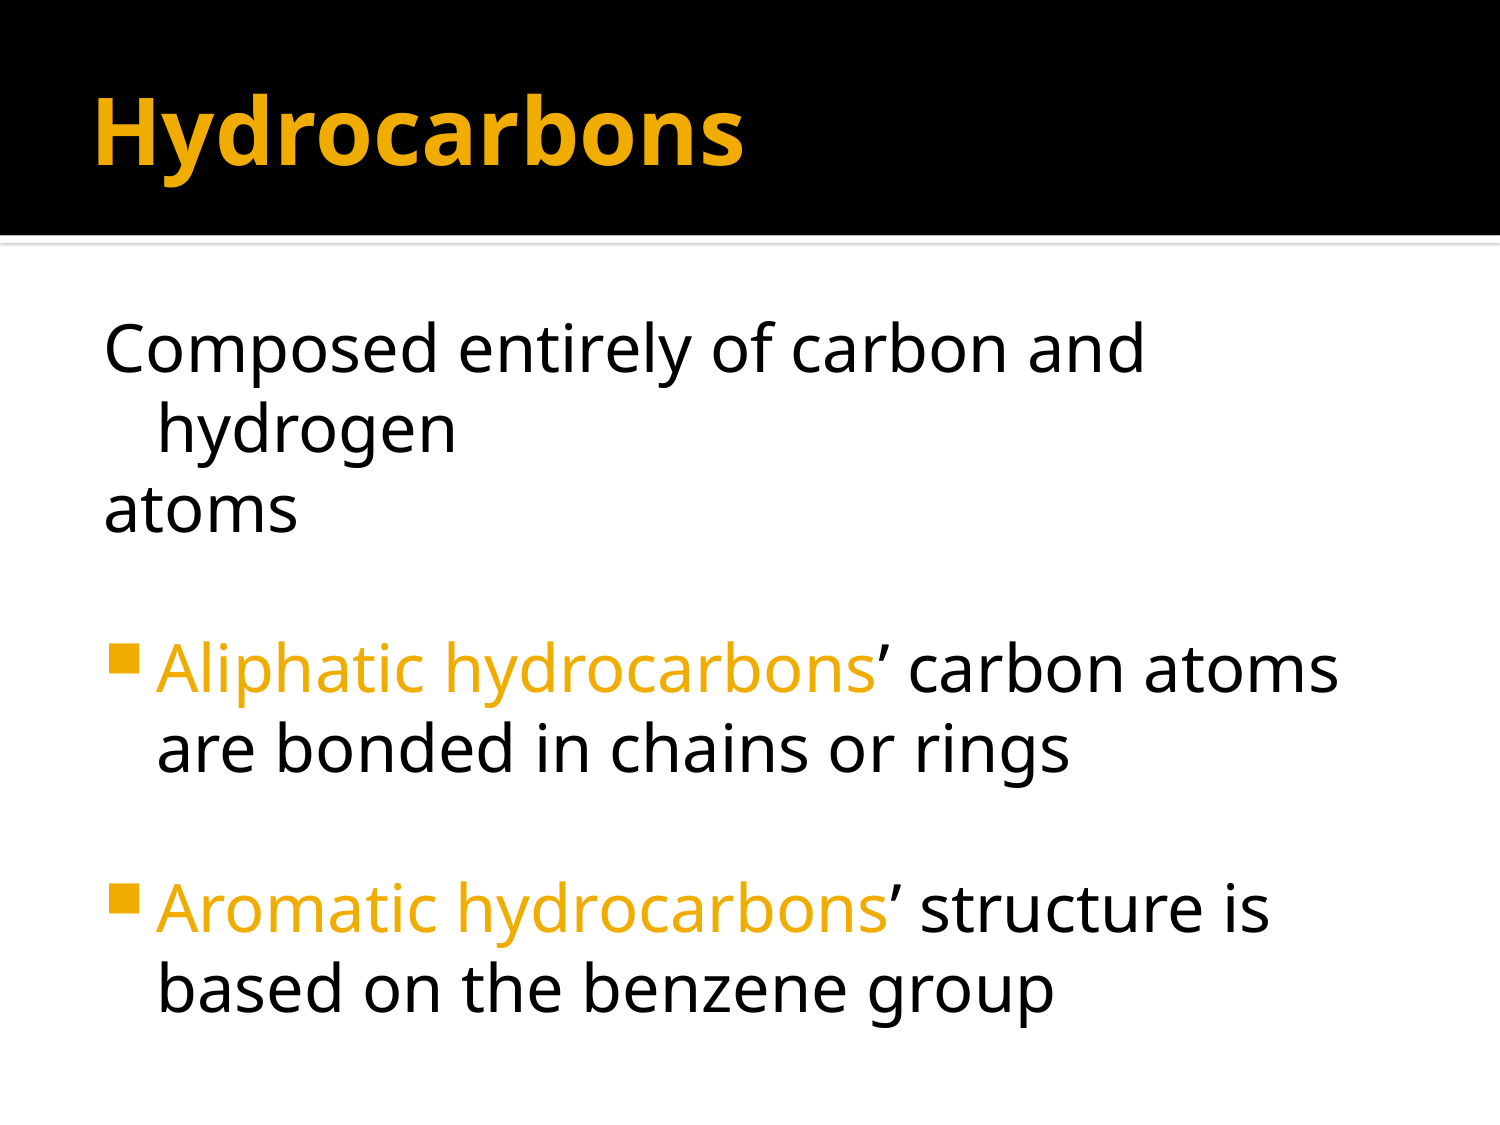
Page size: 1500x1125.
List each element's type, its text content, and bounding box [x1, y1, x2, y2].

list Composed entirely of carbon and hydrogen atoms Aliphatic hydrocarbons’ carbon atoms are bonded in chains or rings Aromatic hydrocarbons’ structure is based on the benzene group [75, 291, 1425, 1050]
title Hydrocarbons [75, 25, 1425, 231]
